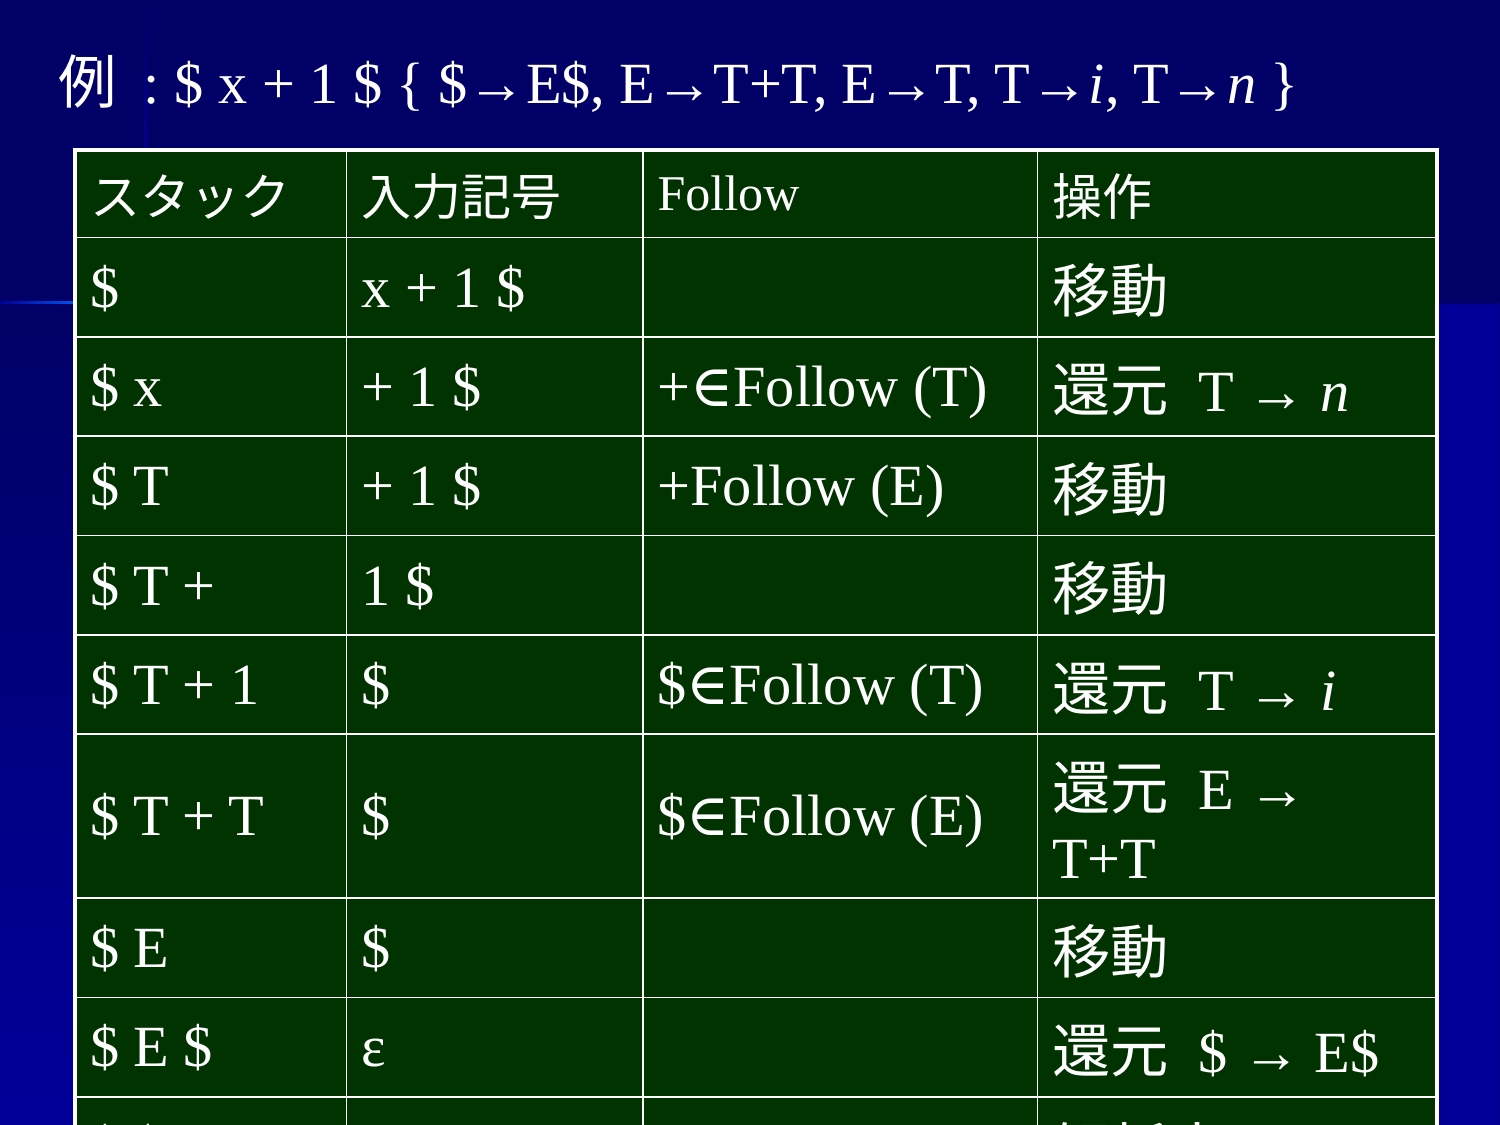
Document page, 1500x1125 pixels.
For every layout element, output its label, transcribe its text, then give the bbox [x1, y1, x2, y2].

text_box { $→E$, E→T+T, E→T, T→i, T→n } [398, 37, 1314, 123]
text_box 例 : $ x + 1 $ [43, 37, 398, 123]
